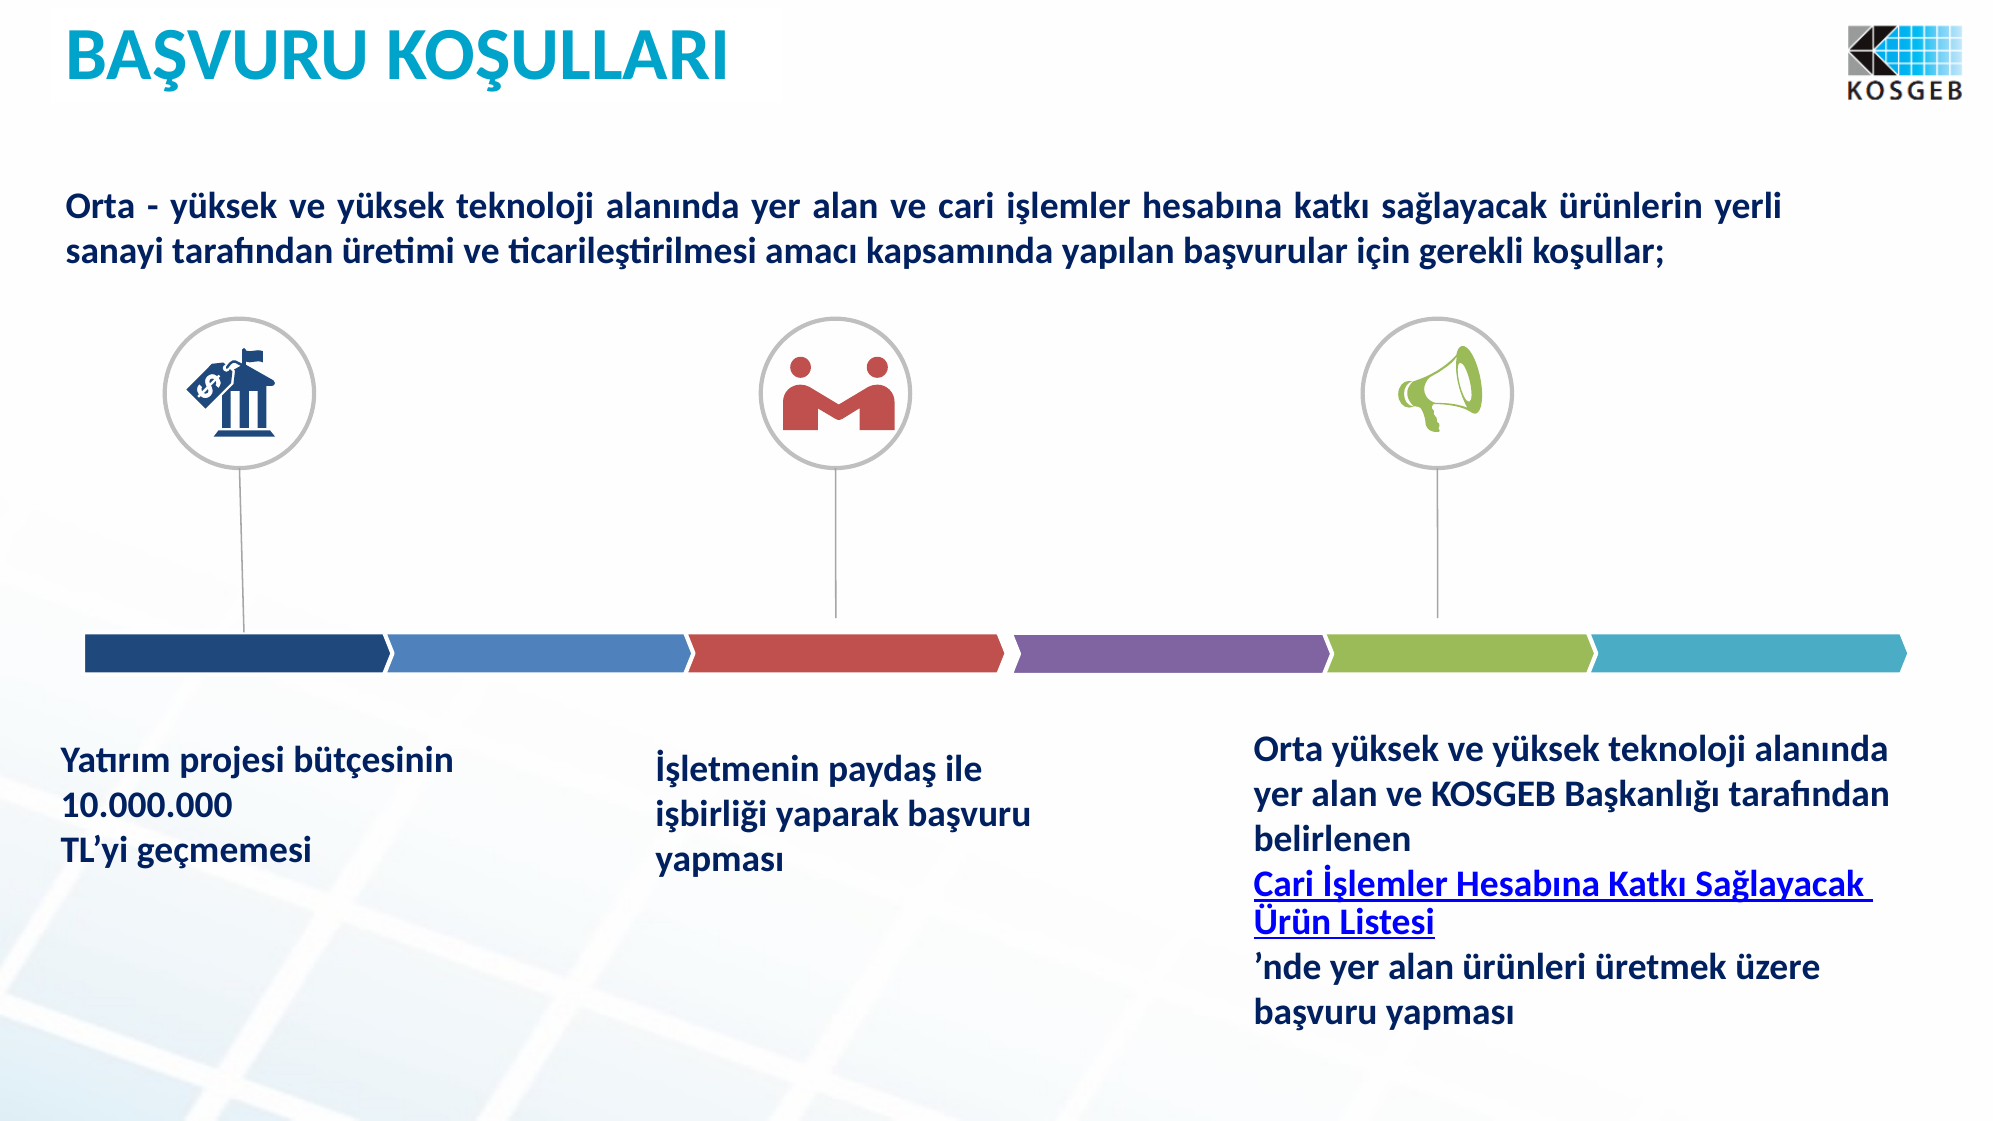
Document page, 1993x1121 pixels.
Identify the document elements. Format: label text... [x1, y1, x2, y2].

text_box [683, 630, 1009, 677]
text_box [382, 630, 690, 677]
text_box İşletmenin paydaş ile işbirliği yaparak başvuru yapması [640, 736, 1115, 887]
text_box [81, 630, 389, 677]
text_box [1008, 630, 1335, 677]
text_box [760, 318, 911, 619]
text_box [1397, 344, 1485, 434]
text_box [1585, 630, 1912, 677]
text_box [1362, 318, 1513, 619]
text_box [186, 347, 276, 437]
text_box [164, 318, 315, 619]
text_box [1325, 630, 1593, 677]
text_box Orta - yüksek ve yüksek teknoloji alanında yer alan ve cari işlemler hesabına katkı sağlayacak ürünlerin yerli sanayi tarafından üretimi ve ticarileştirilmesi amacı kapsamında yapılan başvurular için gerekli koşullar; [50, 173, 1800, 279]
picture [0, 0, 1993, 1121]
text_box BAŞVURU KOŞULLARI [50, 7, 784, 104]
text_box Yatırım projesi bütçesinin 10.000.000 TL’yi geçmemesi [45, 727, 477, 878]
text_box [782, 356, 895, 431]
text_box Orta yüksek ve yüksek teknoloji alanında yer alan ve KOSGEB Başkanlığı tarafından belirlenen Cari İşlemler Hesabına Katkı Sağlayacak Ürün Listesi’nde yer alan ürünleri üretmek üzere başvuru yapması [1238, 716, 1910, 1002]
